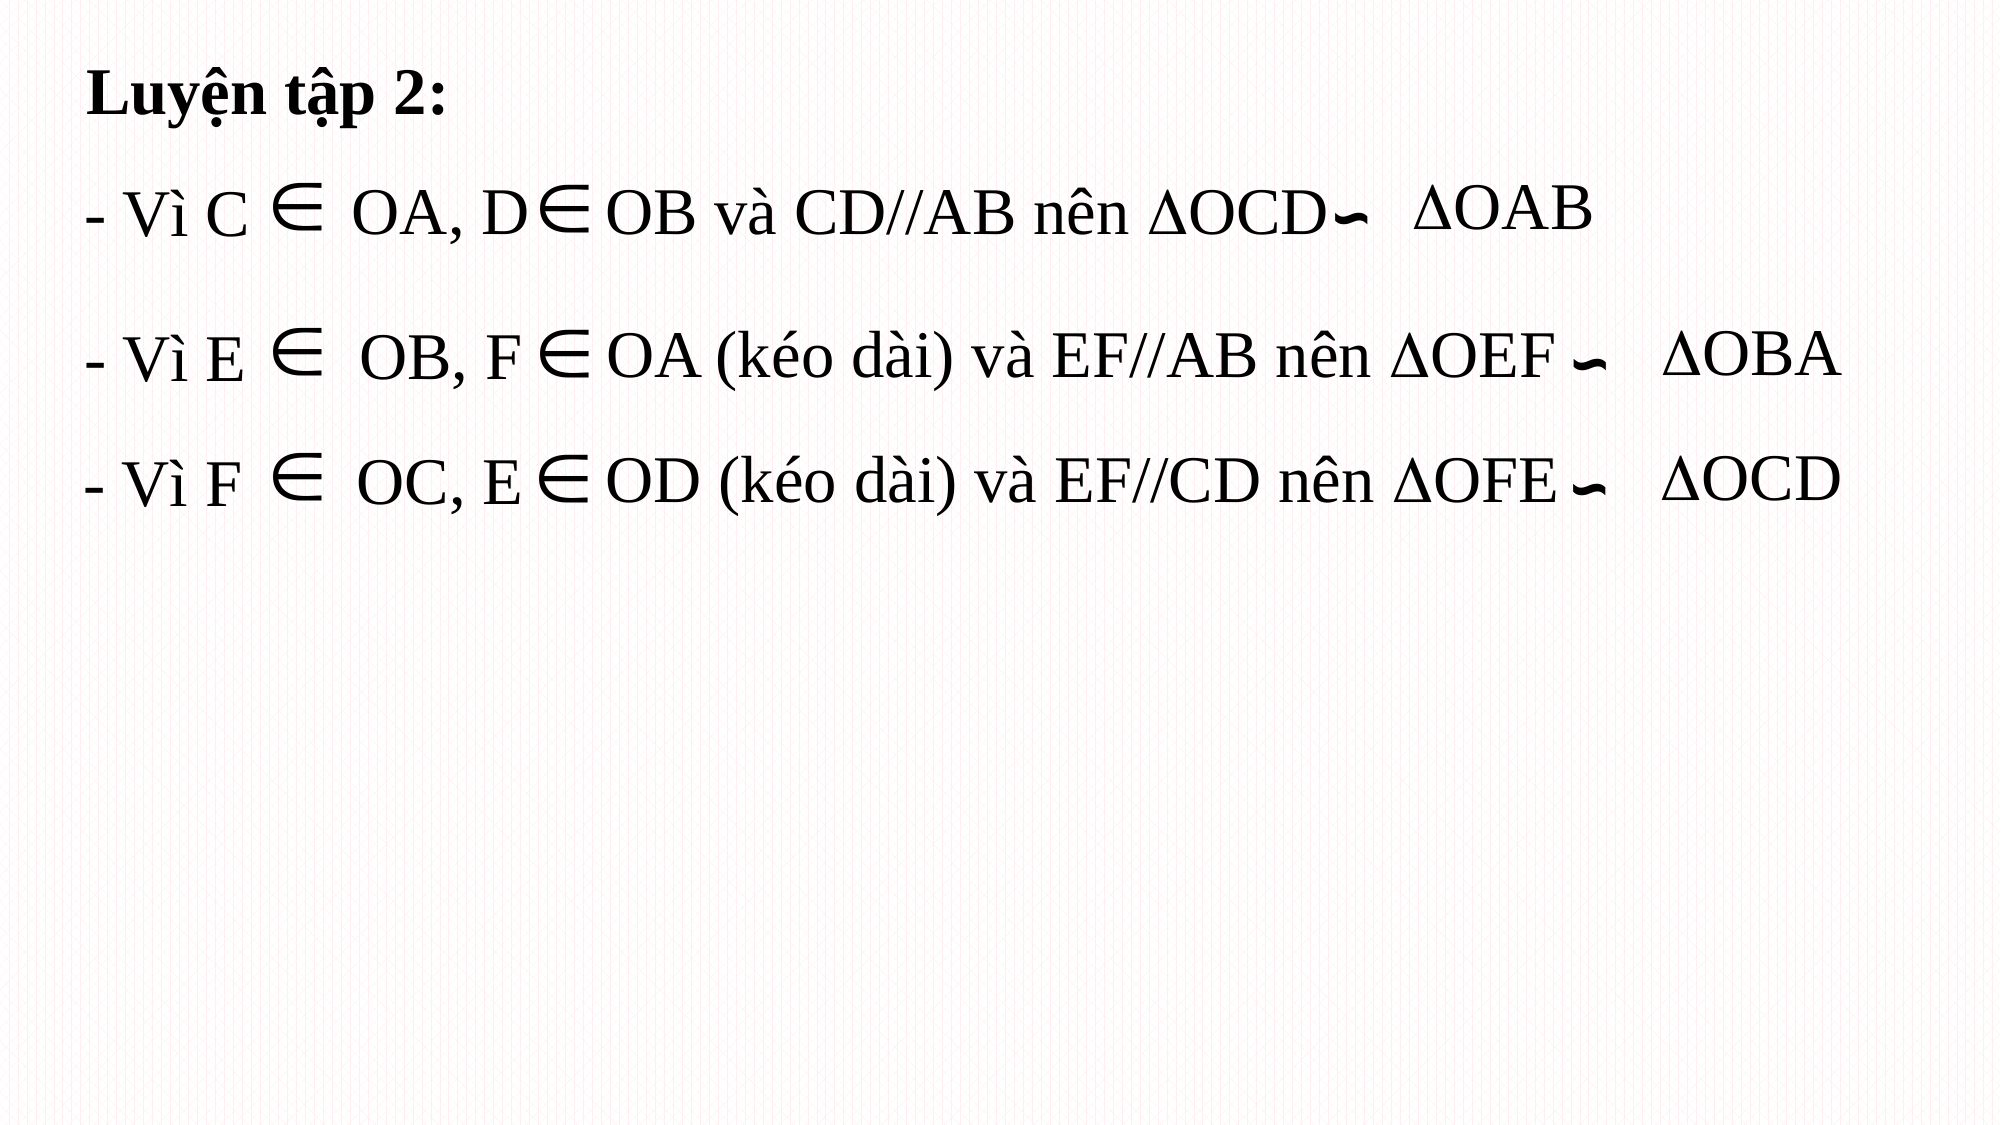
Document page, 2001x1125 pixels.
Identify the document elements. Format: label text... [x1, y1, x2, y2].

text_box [69, 300, 1860, 410]
text_box Luyện tập 2: [71, 40, 482, 136]
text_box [69, 425, 1859, 536]
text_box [69, 154, 1612, 265]
